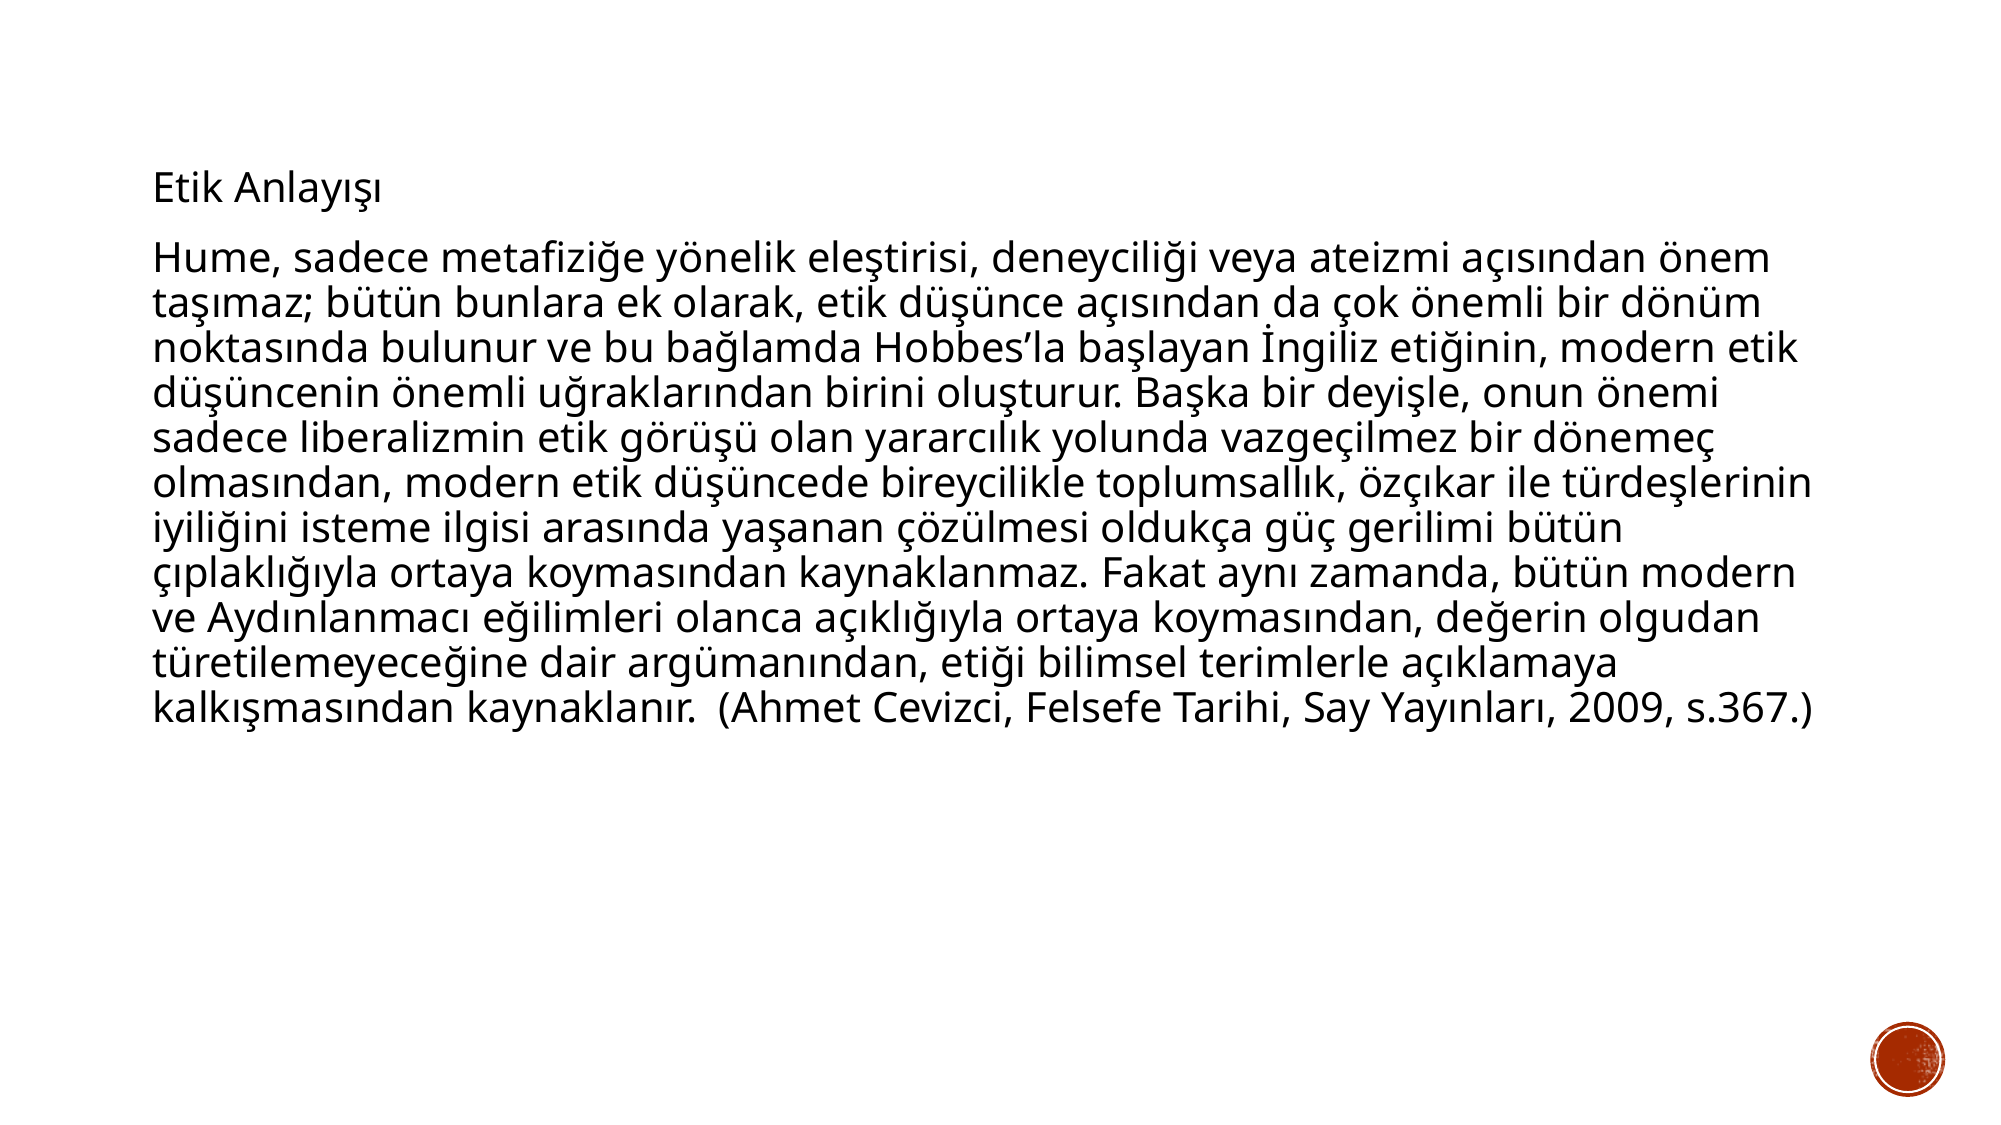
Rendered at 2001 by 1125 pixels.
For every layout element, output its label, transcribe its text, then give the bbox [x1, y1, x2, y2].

list Etik Anlayışı Hume, sadece metafiziğe yönelik eleştirisi, deneyciliği veya ateizmi açısından önem taşımaz; bütün bunlara ek olarak, etik düşünce açısından da çok önemli bir dönüm noktasında bulunur ve bu bağlamda Hobbes’la başlayan İngiliz etiğinin, modern etik düşüncenin önemli uğraklarından birini oluşturur. Başka bir deyişle, onun önemi sadece liberalizmin etik görüşü olan yararcılık yolunda vazgeçilmez bir dönemeç olmasından, modern etik düşüncede bireycilikle toplumsallık, özçıkar ile türdeşlerinin iyiliğini isteme ilgisi arasında yaşanan çözülmesi oldukça güç gerilimi bütün çıplaklığıyla ortaya koymasından kaynaklanmaz. Fakat aynı zamanda, bütün modern ve Aydınlanmacı eğilimleri olanca açıklığıyla ortaya koymasından, değerin olgudan türetilemeyeceğine dair argümanından, etiği bilimsel terimlerle açıklamaya kalkışmasından kaynaklanır. (Ahmet Cevizci, Felsefe Tarihi, Say Yayınları, 2009, s.367.) [137, 158, 1863, 1014]
